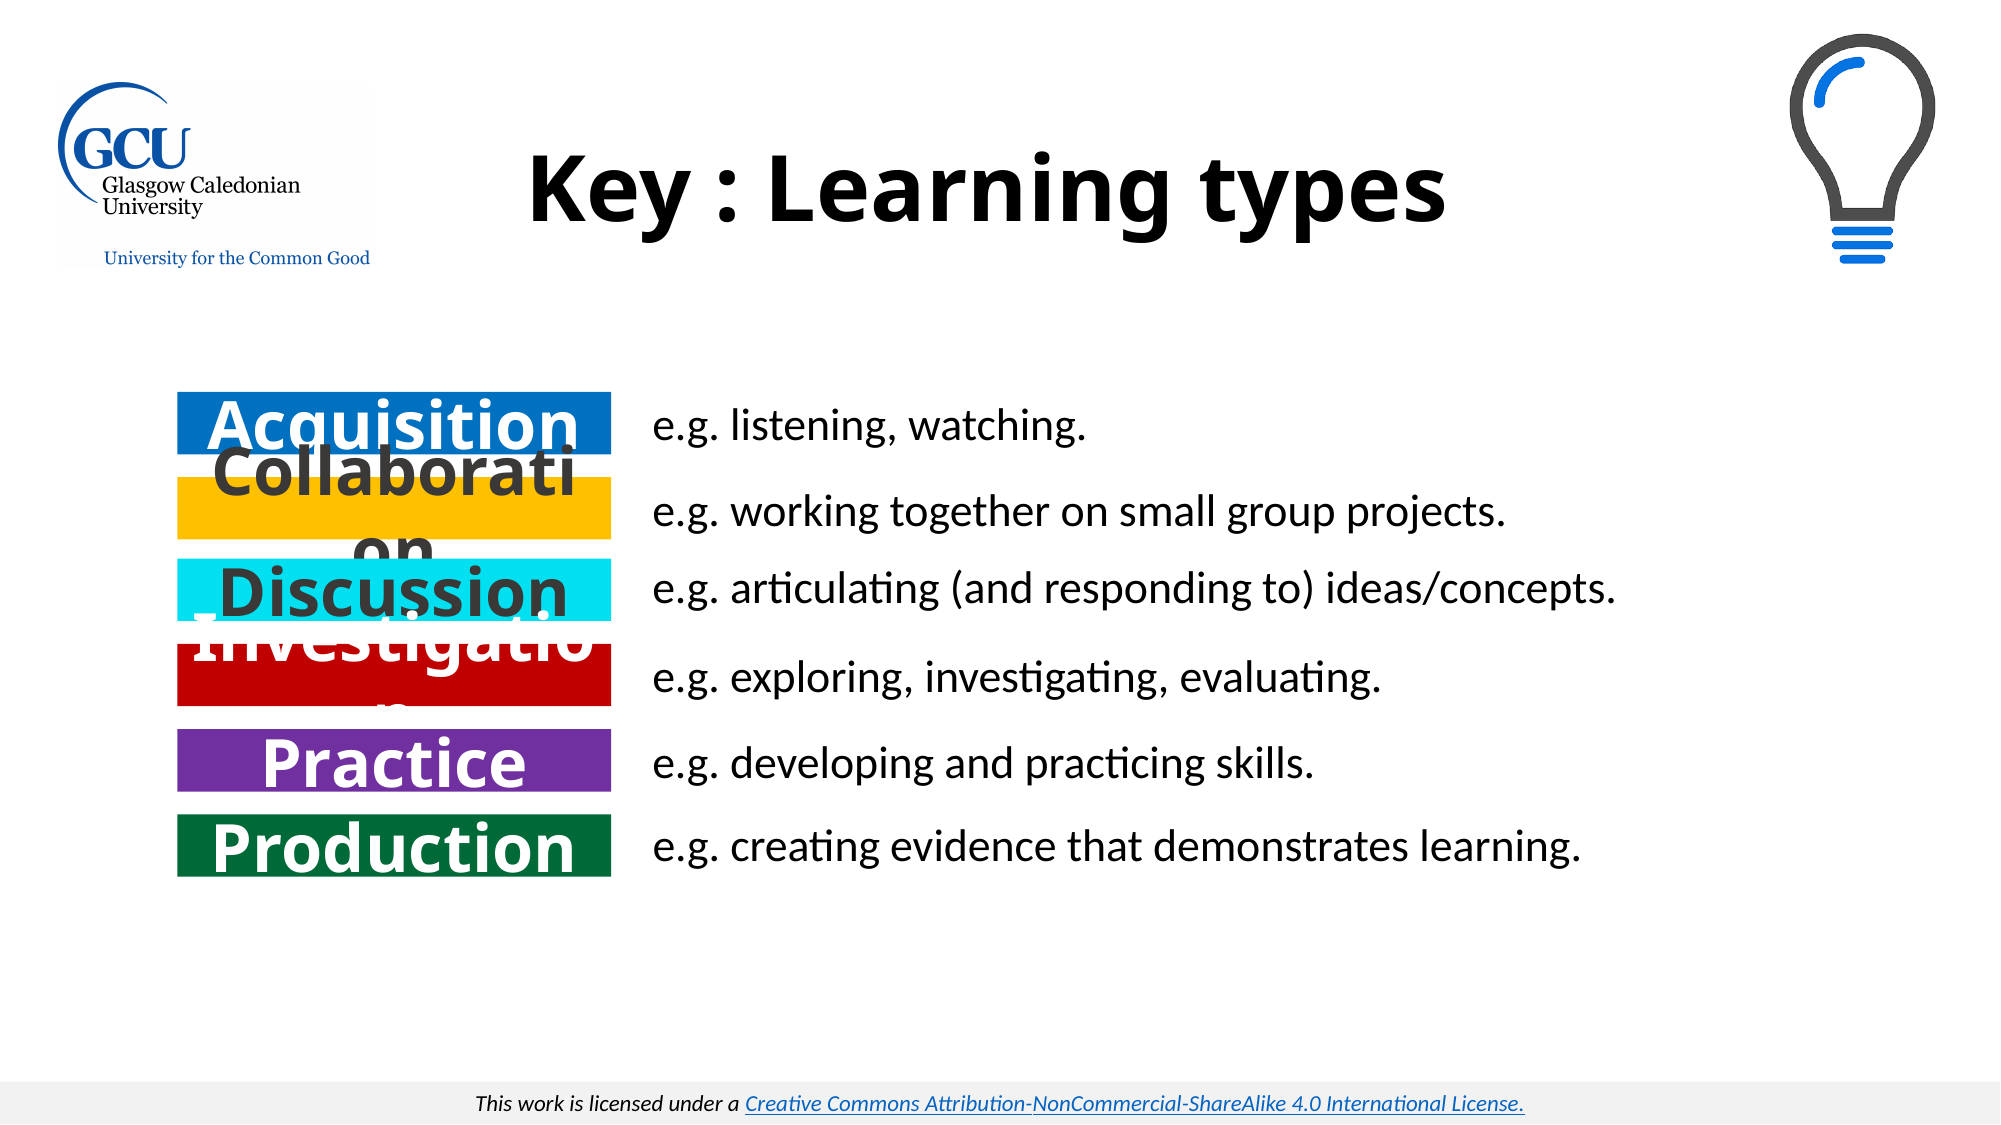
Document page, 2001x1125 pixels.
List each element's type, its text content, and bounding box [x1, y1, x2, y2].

text_box Discussion [176, 558, 612, 622]
text_box Practice [176, 728, 612, 793]
text_box e.g. working together on small group projects. [637, 473, 1669, 543]
text_box Acquisition [176, 391, 612, 455]
text_box e.g. exploring, investigating, evaluating. [637, 639, 1669, 710]
text_box Investigation [176, 643, 612, 707]
text_box e.g. developing and practicing skills. [637, 725, 1669, 795]
text_box e.g. articulating (and responding to) ideas/concepts. [637, 550, 1669, 621]
text_box e.g. creating evidence that demonstrates learning. [637, 814, 1669, 877]
text_box e.g. listening, watching. [637, 387, 1669, 458]
text_box Production [176, 813, 612, 878]
text_box Collaboration [176, 476, 612, 540]
picture [1711, 0, 2001, 300]
title Key : Learning types [361, 82, 1636, 301]
picture [58, 82, 361, 268]
